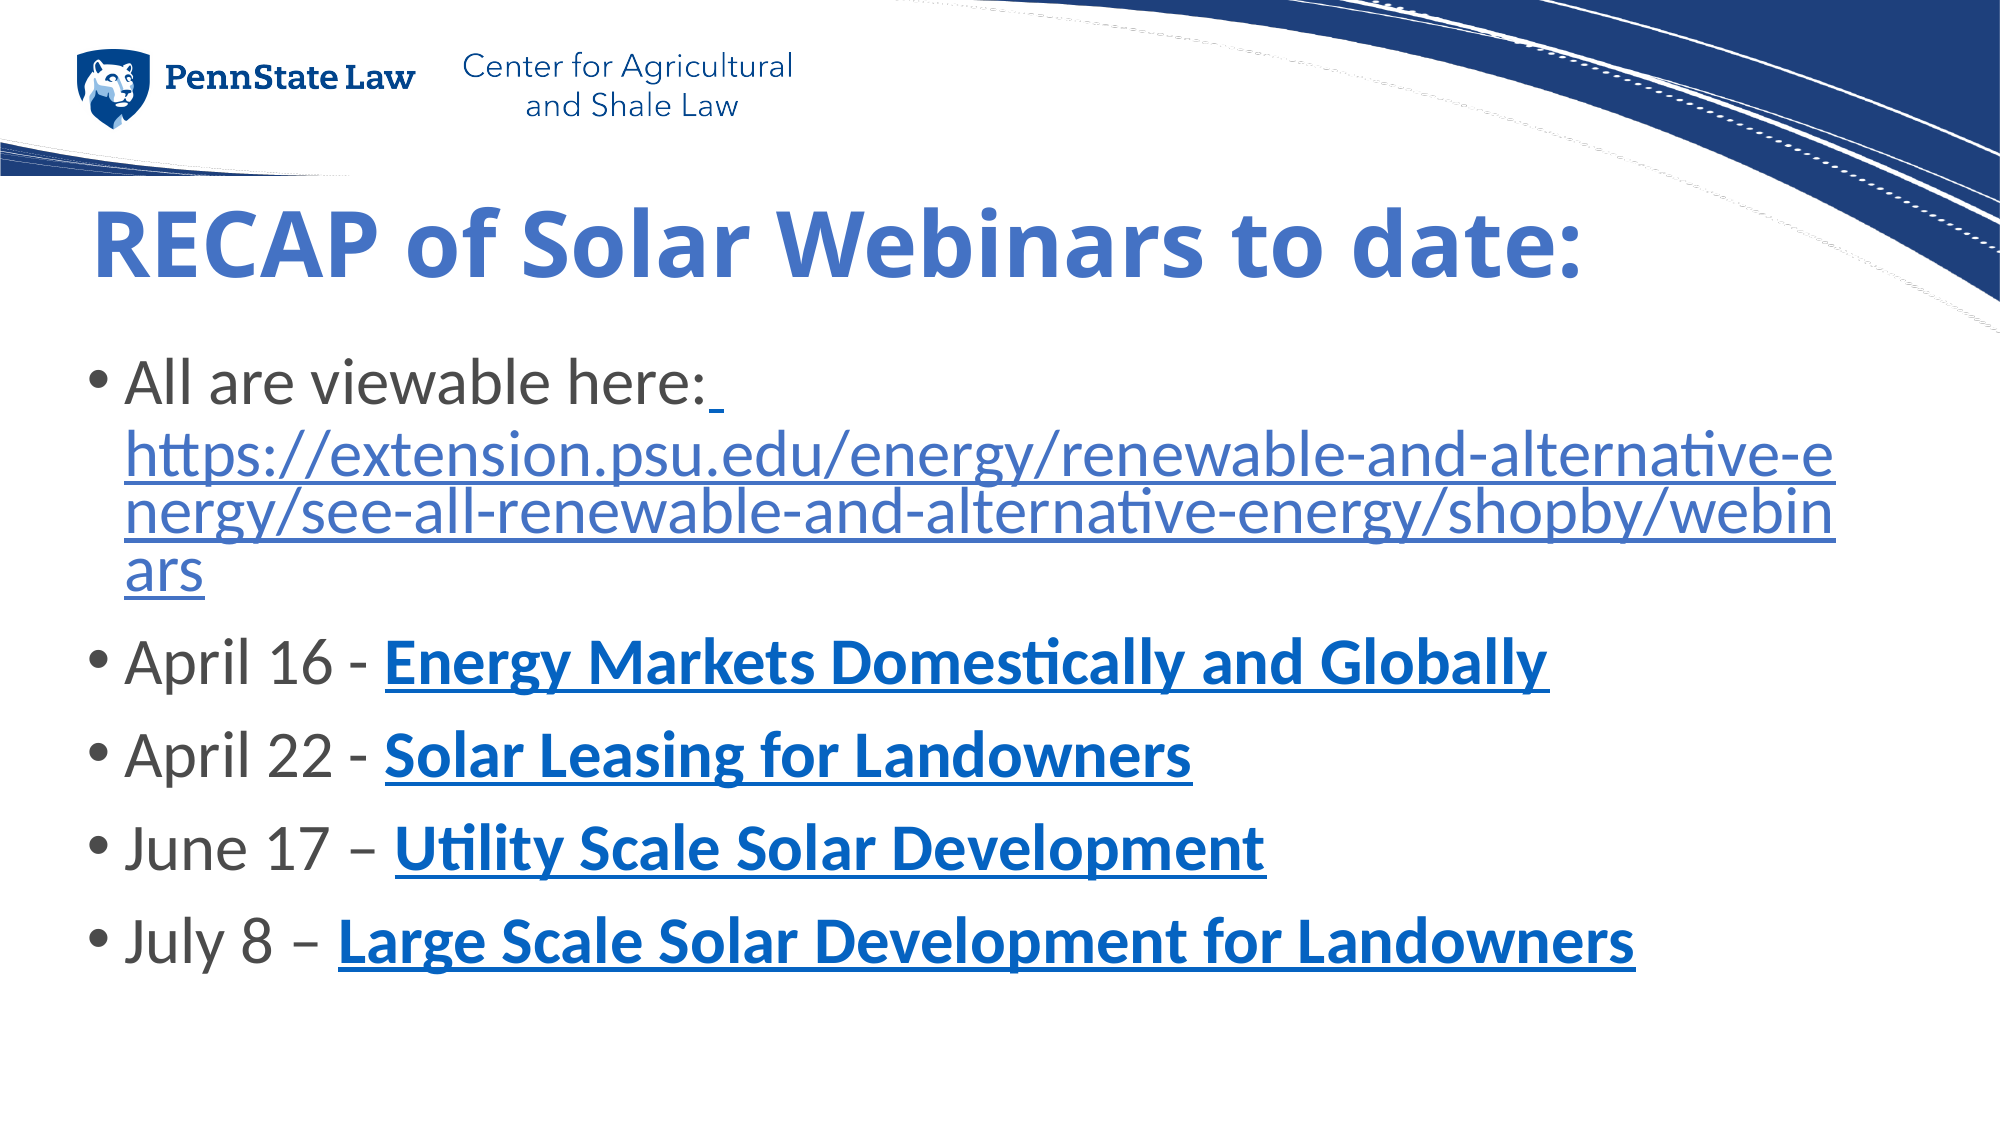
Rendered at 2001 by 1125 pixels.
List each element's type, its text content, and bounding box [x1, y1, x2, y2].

picture [1, 139, 351, 176]
picture [897, 0, 1999, 336]
picture [74, 46, 802, 133]
title RECAP of Solar Webinars to date: [75, 170, 1850, 326]
list All are viewable here: https://extension.psu.edu/energy/renewable-and-alternative-energy/see-all-renewable-and-alternative-energy/shopby/webinars April 16 - Energy Markets Domestically and Globally April 22 - Solar Leasing for Landowners June 17 – Utility Scale Solar Development July 8 – Large Scale Solar Development for Landowners [71, 339, 1863, 1066]
